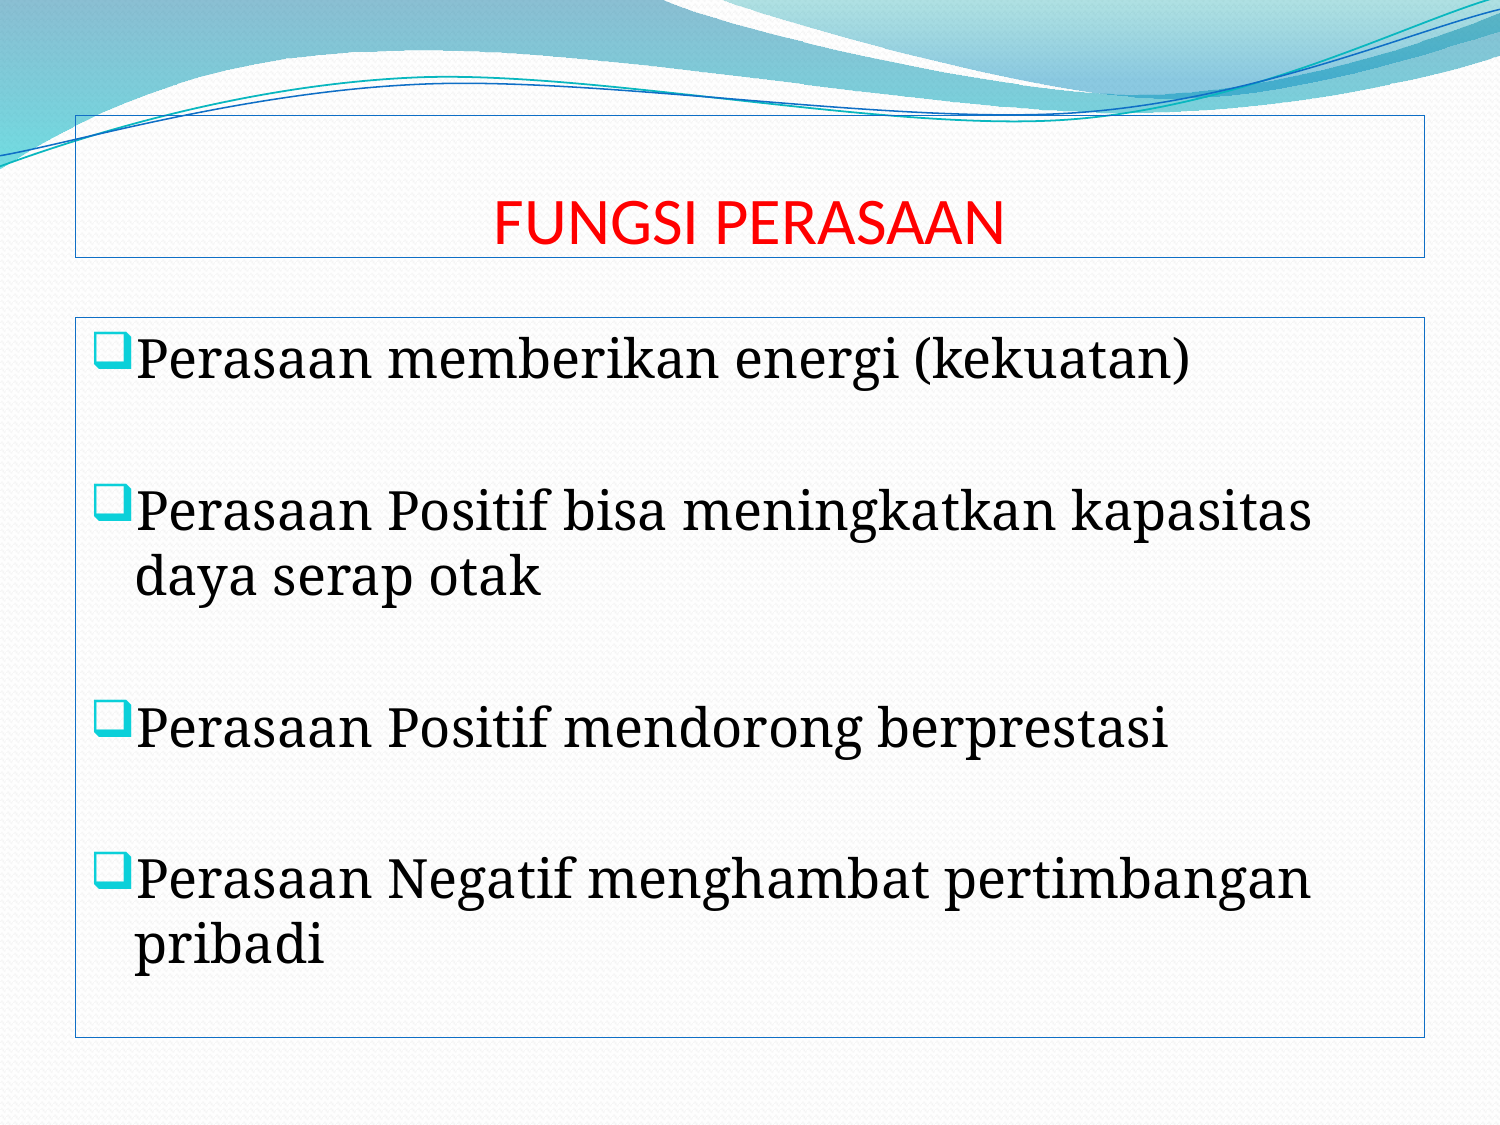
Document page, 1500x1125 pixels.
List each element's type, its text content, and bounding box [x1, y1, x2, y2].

title FUNGSI PERASAAN [75, 115, 1425, 258]
list Perasaan memberikan energi (kekuatan) Perasaan Positif bisa meningkatkan kapasitas daya serap otak Perasaan Positif mendorong berprestasi Perasaan Negatif menghambat pertimbangan pribadi [75, 317, 1425, 1038]
